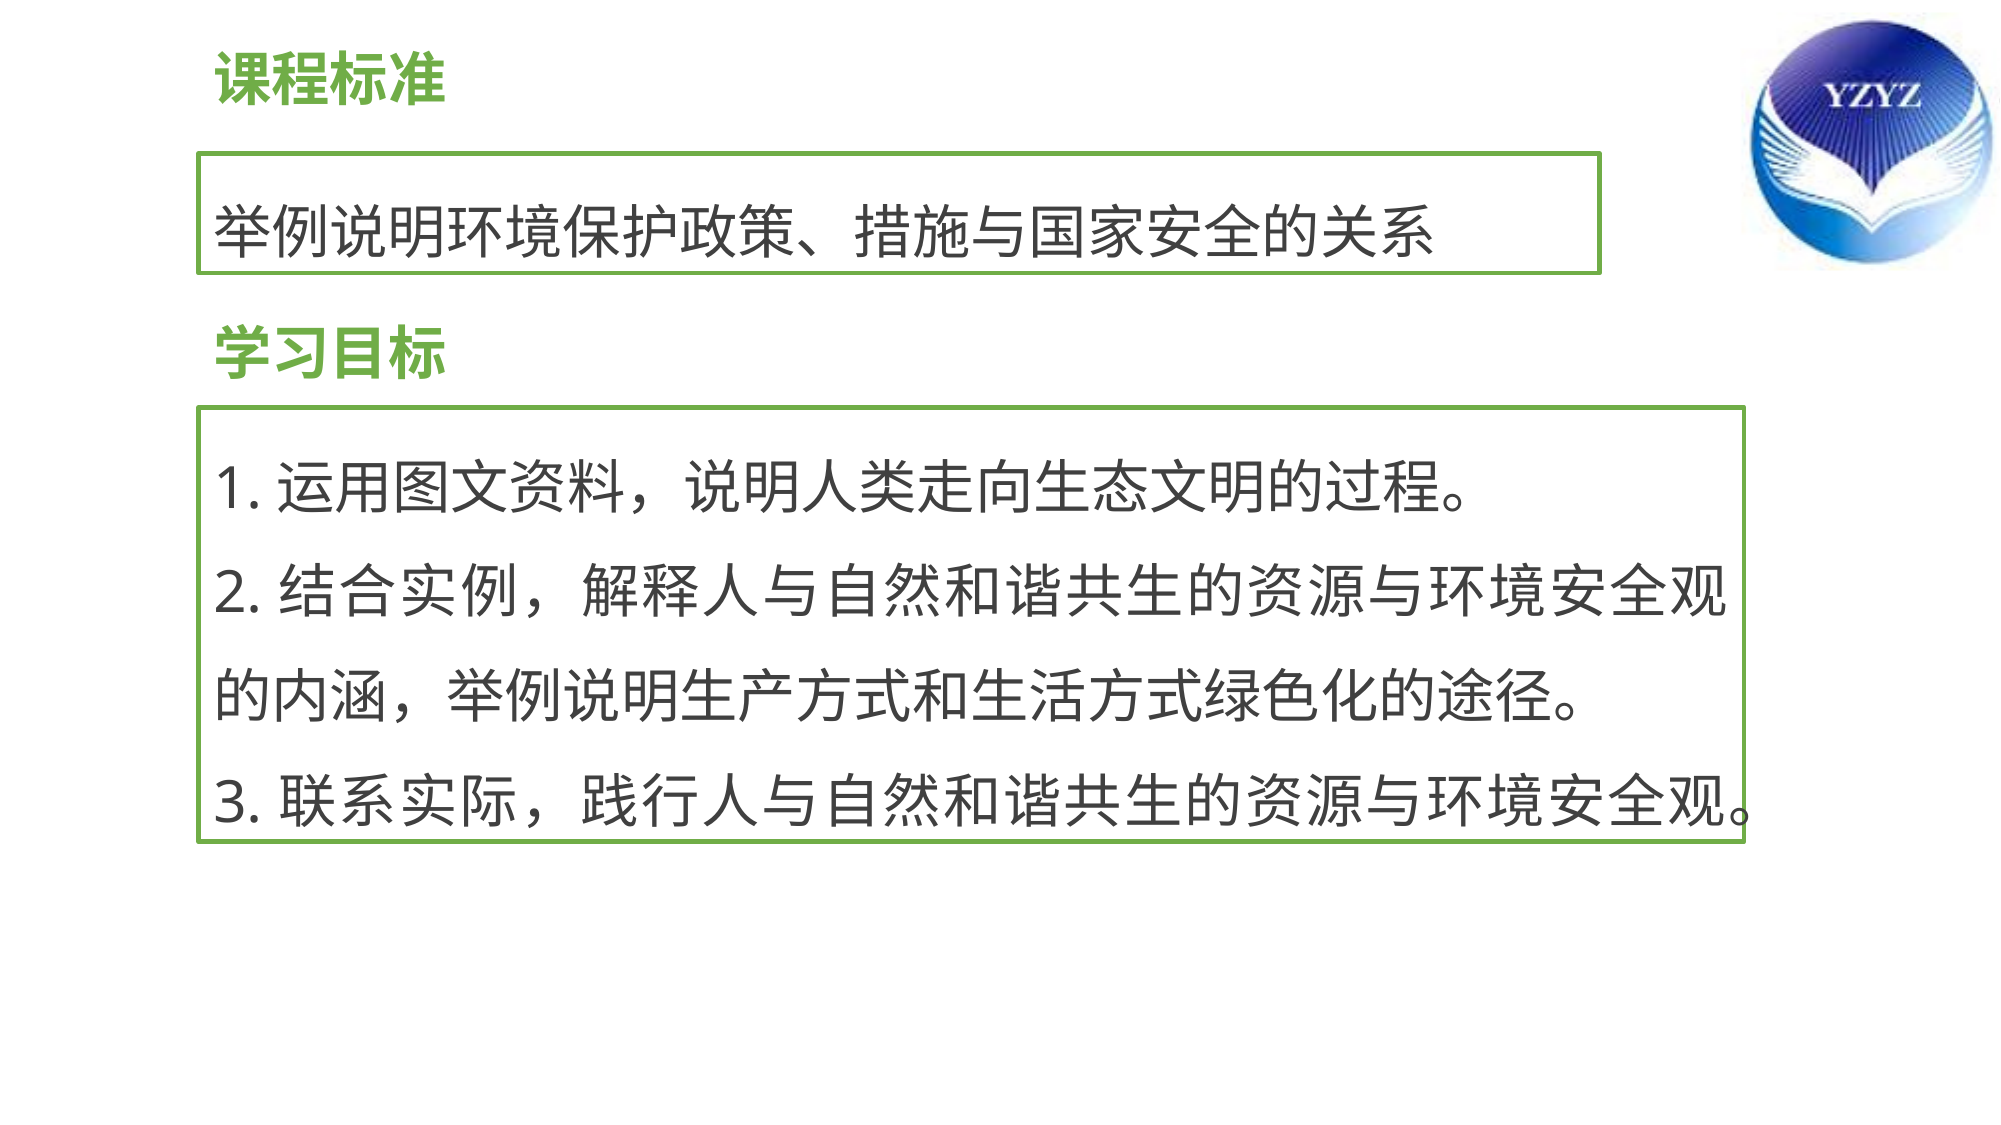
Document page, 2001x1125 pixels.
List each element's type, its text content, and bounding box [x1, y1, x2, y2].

text_box 课程标准 [198, 35, 815, 120]
text_box 学习目标 [198, 308, 815, 351]
picture [1726, 0, 2000, 275]
text_box 1.运用图文资料，说明人类走向生态文明的过程。 2.结合实例，解释人与自然和谐共生的资源与环境安全观的内涵，举例说明生产方式和生活方式绿色化的途径。 3.联系实际，践行人与自然和谐共生的资源与环境安全观。 [198, 407, 1744, 842]
text_box 举例说明环境保护政策、措施与国家安全的关系。 [198, 153, 1600, 274]
text_box 学习目标 [198, 352, 815, 394]
